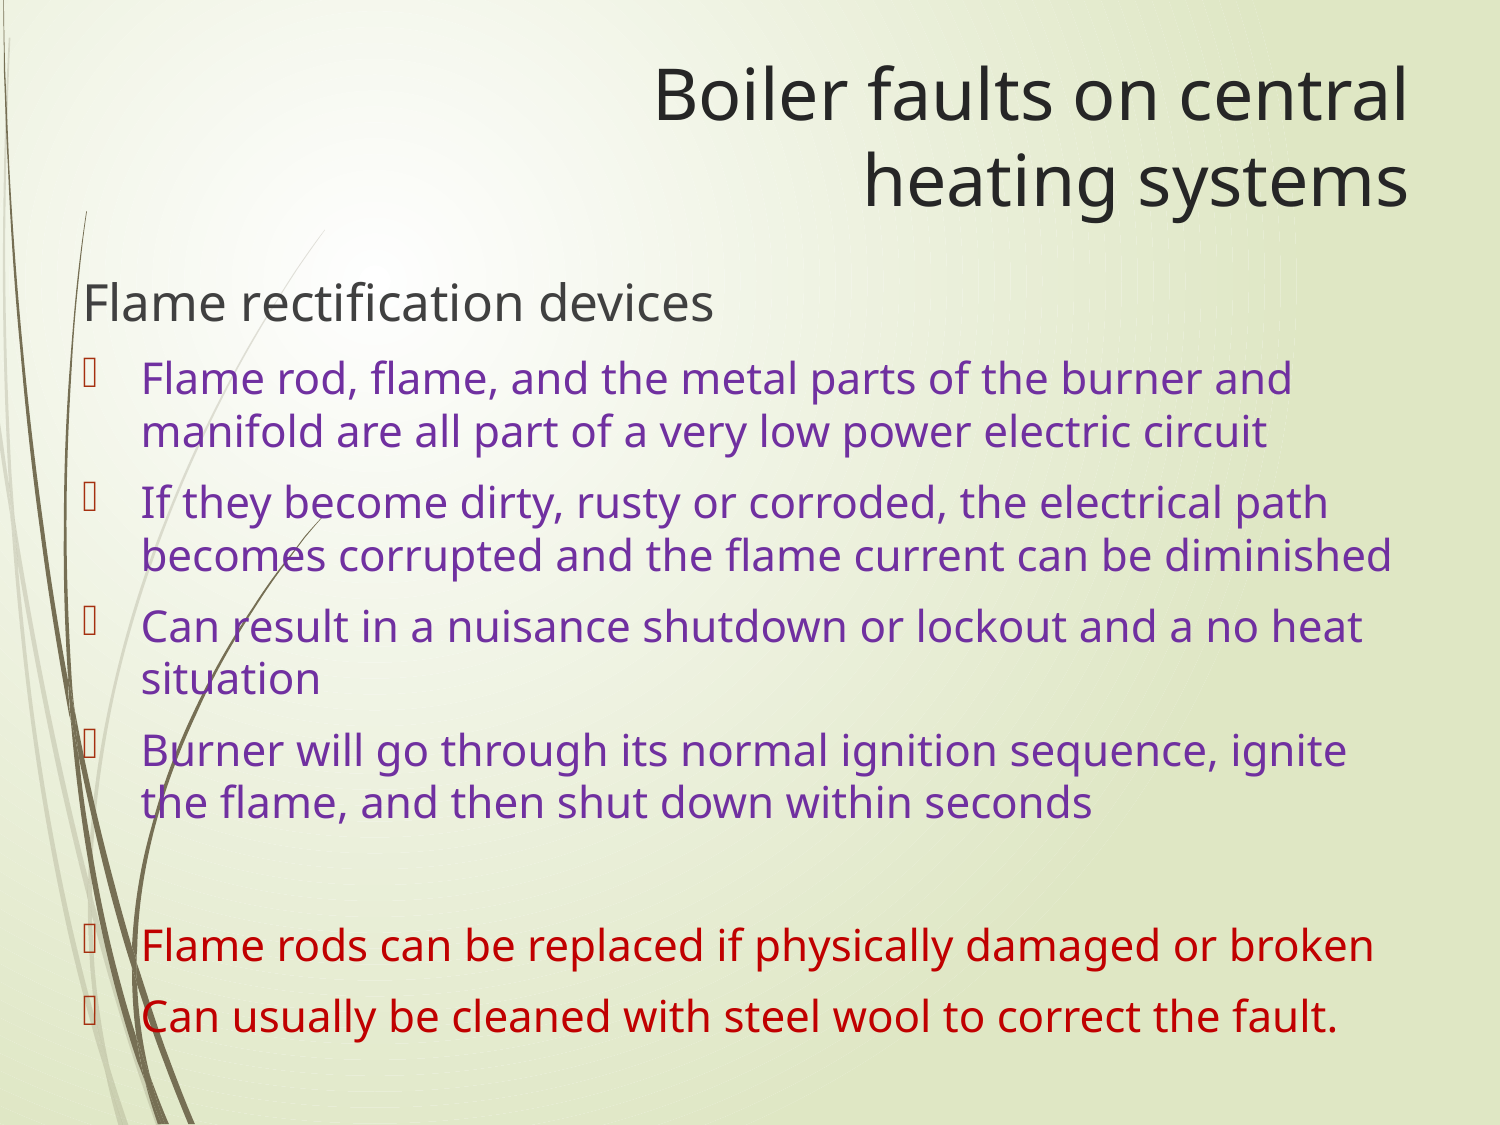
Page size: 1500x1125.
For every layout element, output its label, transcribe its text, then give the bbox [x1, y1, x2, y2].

title Boiler faults on central heating systems [371, 41, 1425, 230]
list Flame rectification devices Flame rod, flame, and the metal parts of the burner and manifold are all part of a very low power electric circuit If they become dirty, rusty or corroded, the electrical path becomes corrupted and the flame current can be diminished Can result in a nuisance shutdown or lockout and a no heat situation Burner will go through its normal ignition sequence, ignite the flame, and then shut down within seconds Flame rods can be replaced if physically damaged or broken Can usually be cleaned with steel wool to correct the fault. [67, 263, 1425, 1059]
